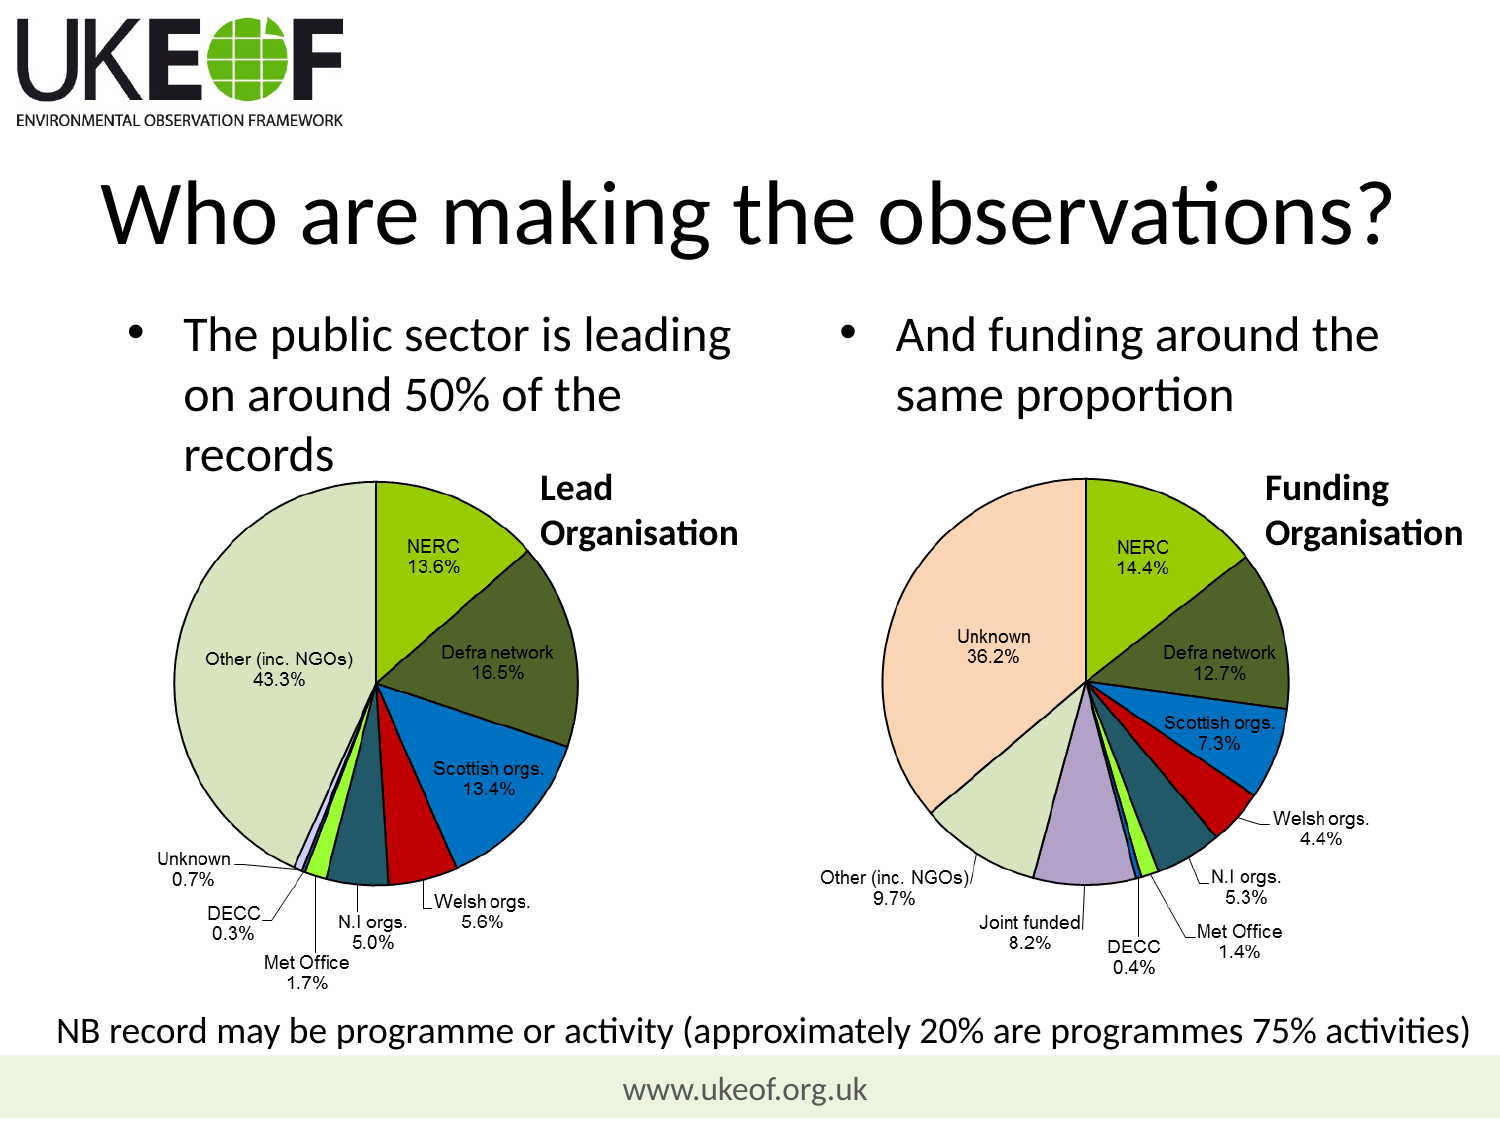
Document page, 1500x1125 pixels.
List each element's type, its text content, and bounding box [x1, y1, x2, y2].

list And funding around the same proportion [824, 293, 1487, 447]
text_box NB record may be programme or activity (approximately 20% are programmes 75% activities) [41, 998, 1491, 1059]
text_box Funding Organisation [1250, 455, 1499, 560]
title Who are making the observations? [76, 137, 1424, 279]
picture [147, 467, 597, 996]
text_box Lead Organisation [602, 507, 762, 560]
list The public sector is leading on around 50% of the records [112, 293, 775, 507]
picture [810, 467, 1377, 987]
picture [17, 17, 343, 126]
